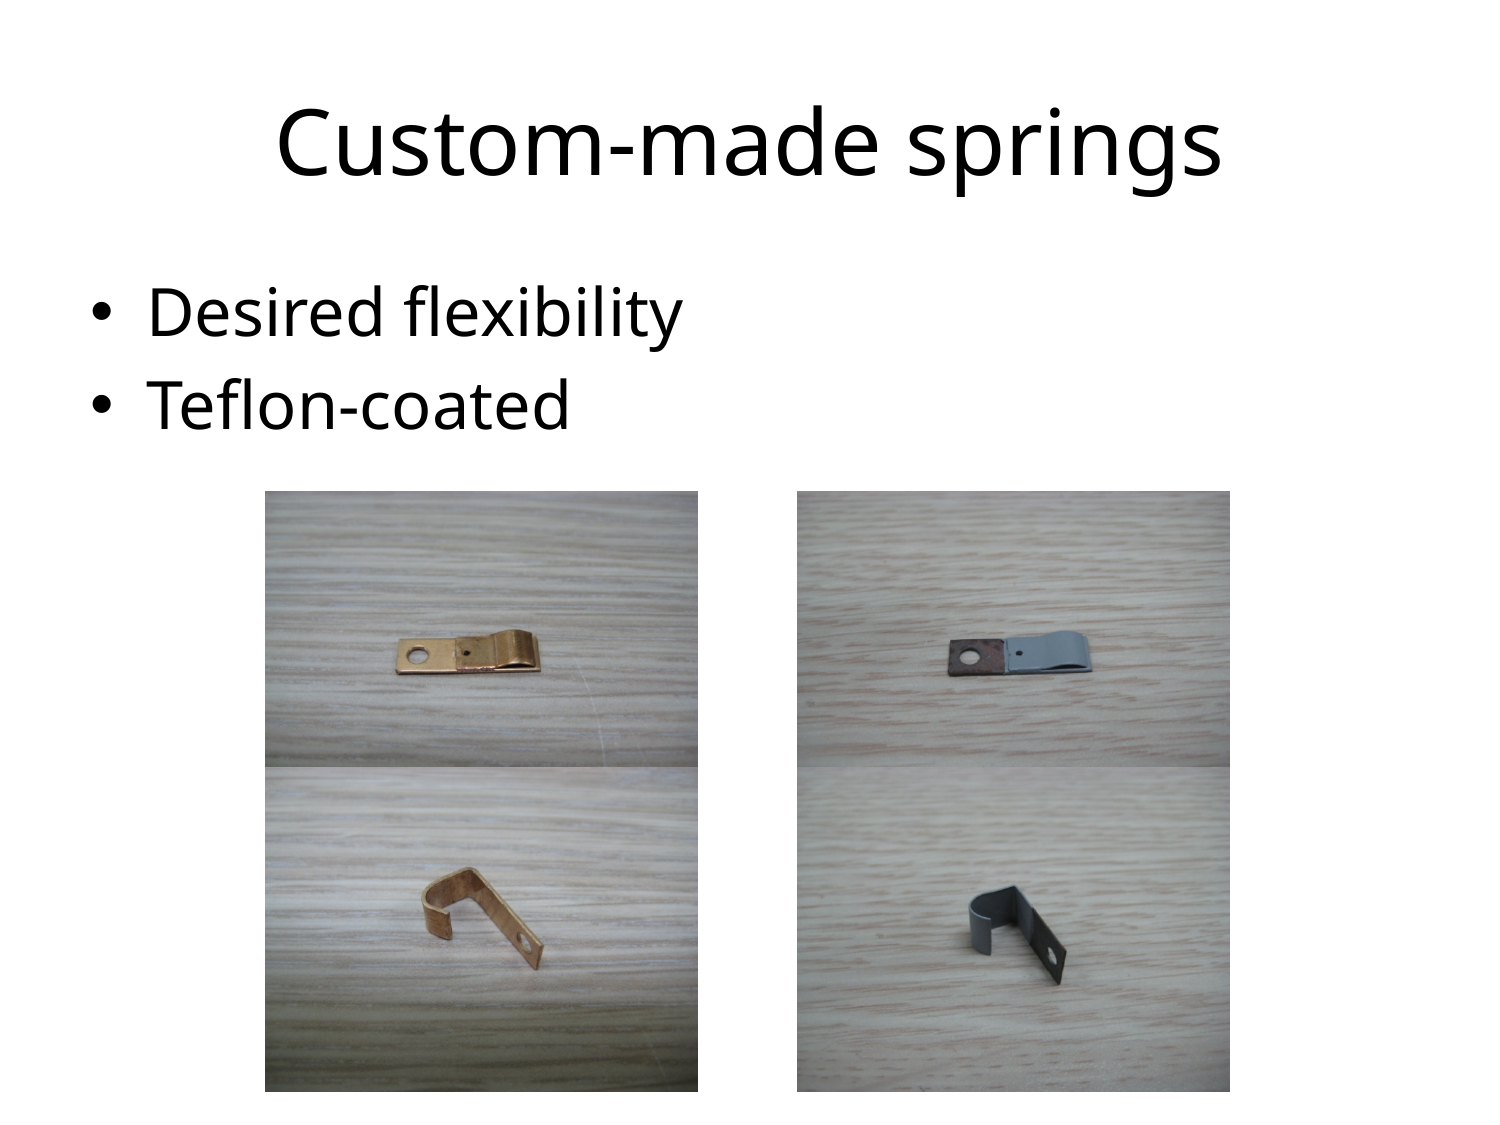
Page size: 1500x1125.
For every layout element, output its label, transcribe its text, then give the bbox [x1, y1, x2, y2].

picture [265, 491, 698, 1092]
picture [796, 491, 1230, 1092]
title Custom-made springs [75, 45, 1425, 233]
list Desired flexibility Teflon-coated [75, 262, 1425, 1005]
